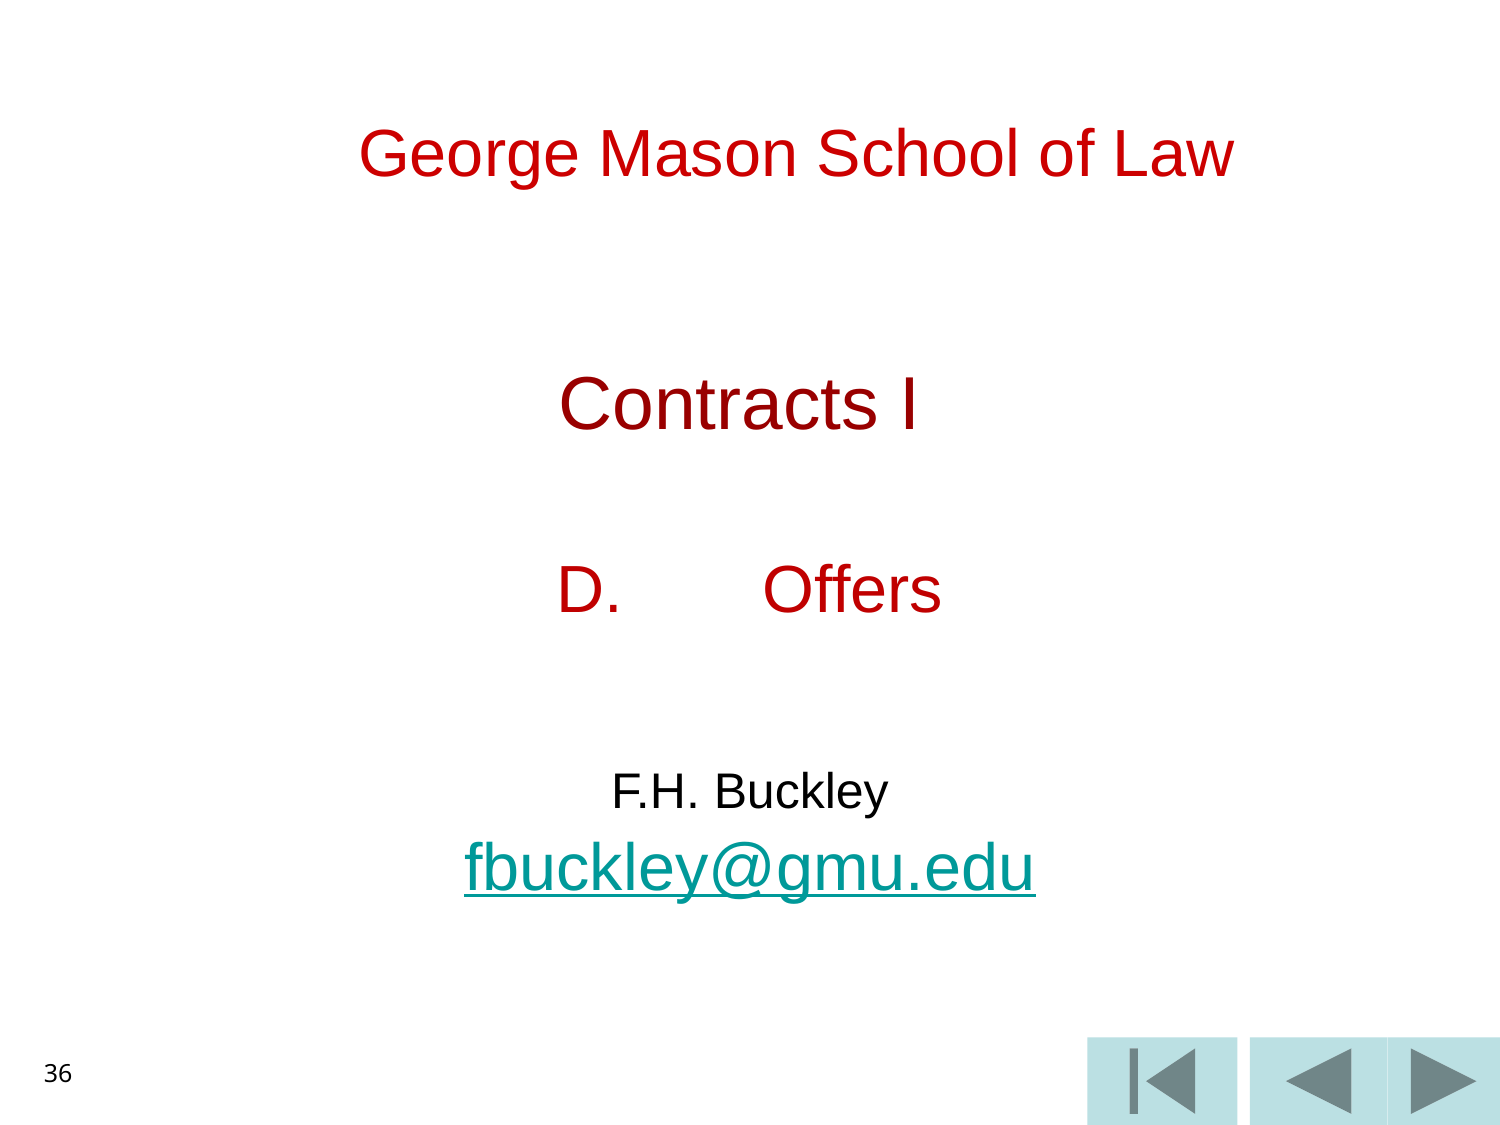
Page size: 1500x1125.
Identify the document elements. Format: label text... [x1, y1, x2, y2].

list Contracts I D. Offers F.H. Buckley fbuckley@gmu.edu [75, 262, 1425, 1005]
slide_number 36 [0, 1049, 88, 1125]
title George Mason School of Law [94, 50, 1500, 250]
